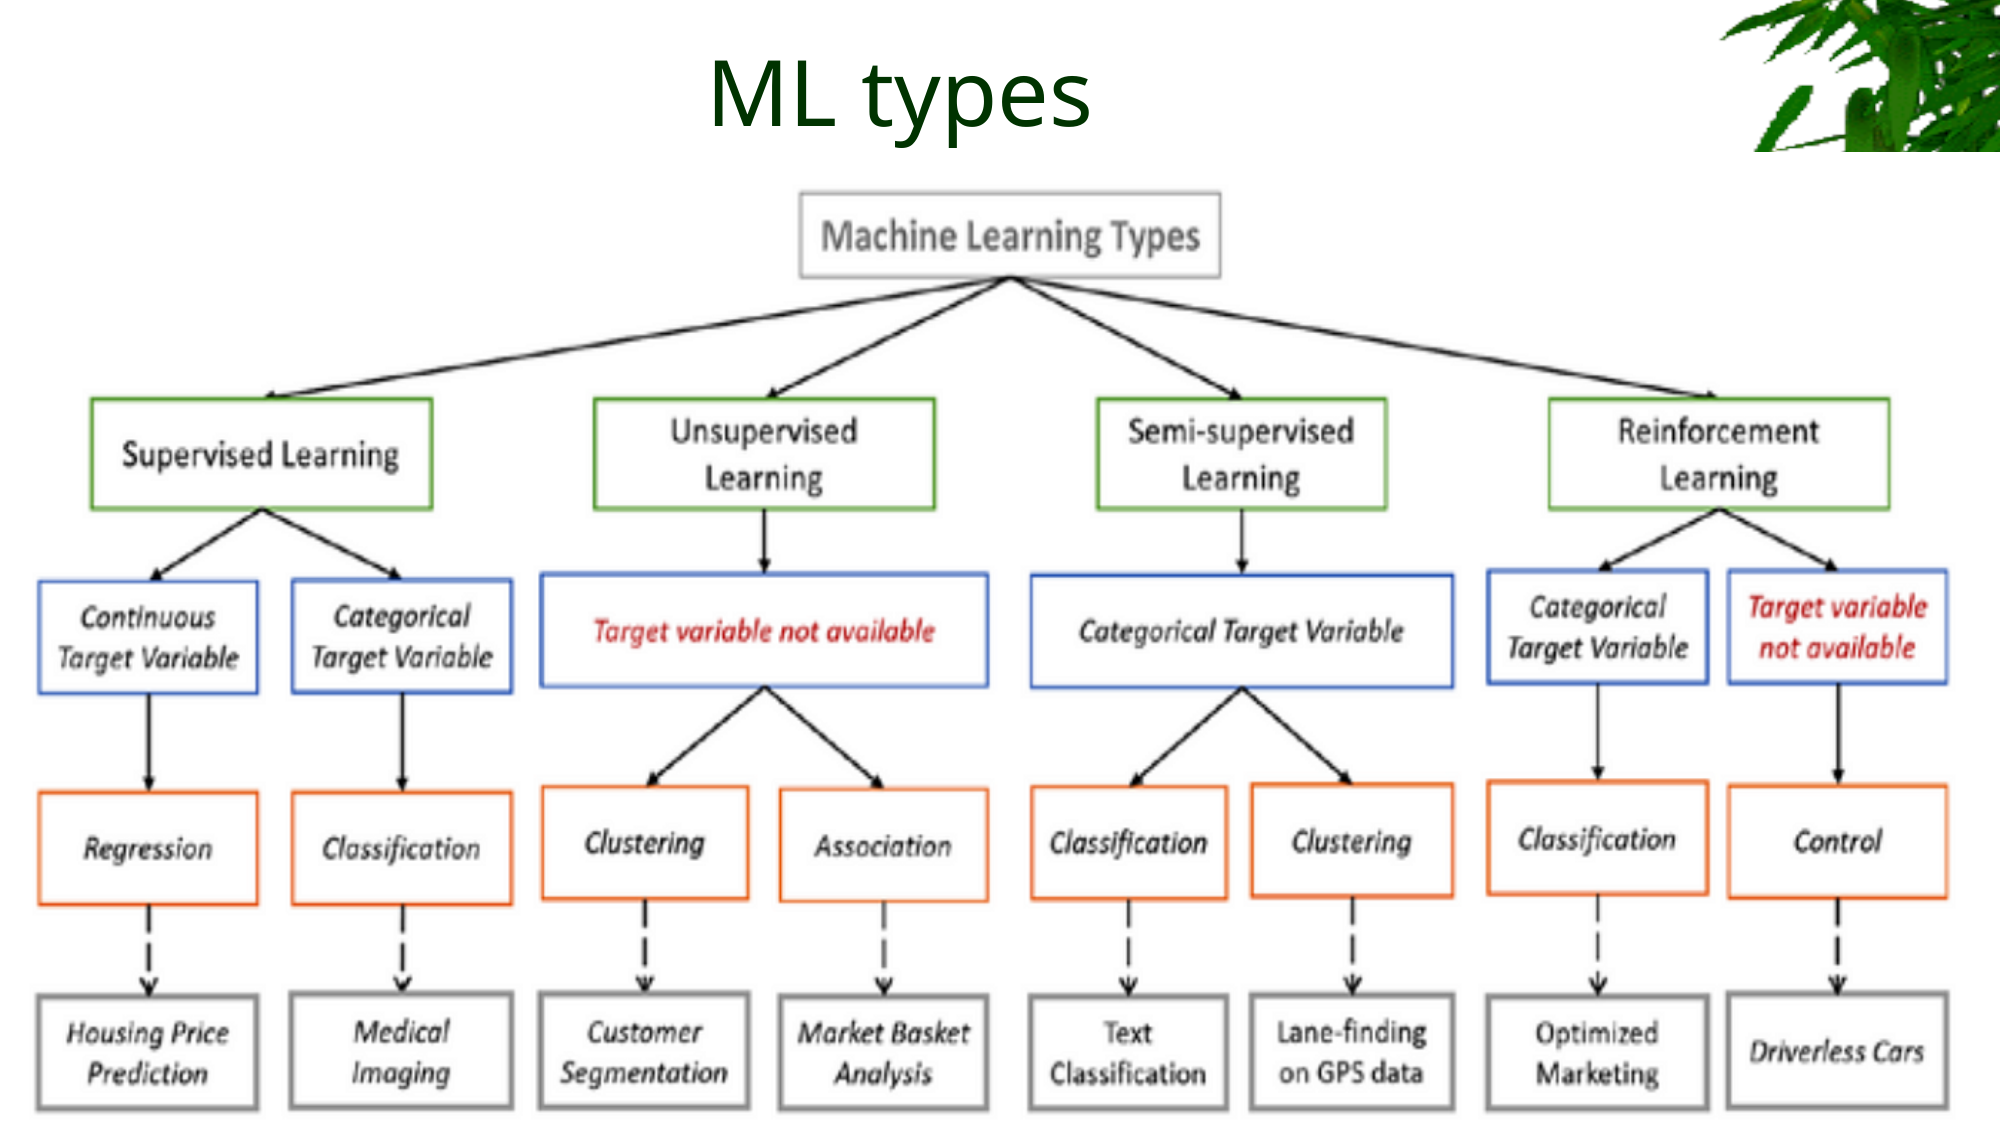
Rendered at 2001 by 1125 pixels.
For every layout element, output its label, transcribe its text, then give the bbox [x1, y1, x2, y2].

title ML types [287, 26, 1513, 149]
picture [0, 0, 2000, 1125]
